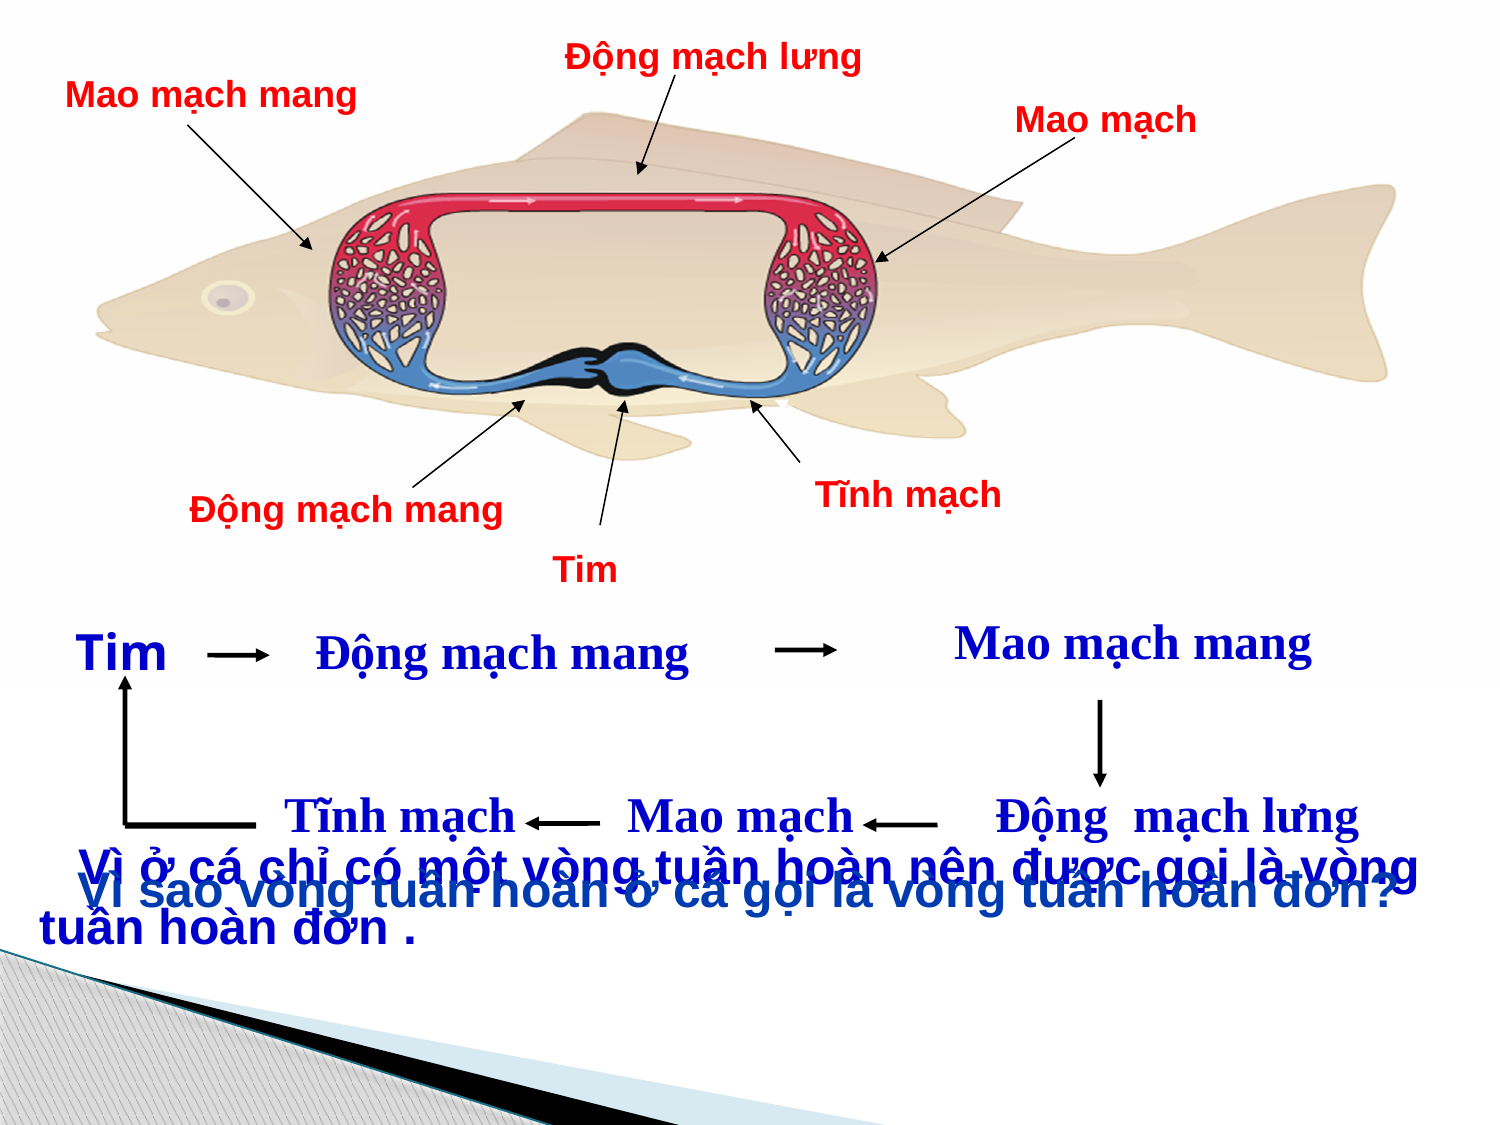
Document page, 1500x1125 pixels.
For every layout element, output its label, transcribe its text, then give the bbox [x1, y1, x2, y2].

text_box Mao mạch [612, 774, 963, 850]
text_box Động mạch lưng [980, 774, 1375, 850]
picture [0, 0, 1500, 688]
text_box Vì ở cá chỉ có một vòng tuần hoàn nên được gọi là vòng tuần hoàn đơn . [24, 827, 1500, 963]
text_box Vì sao vòng tuần hoàn ở cá gọi là vòng tuần hoàn đơn? [62, 850, 1500, 925]
text_box Tĩnh mạch [269, 774, 600, 850]
